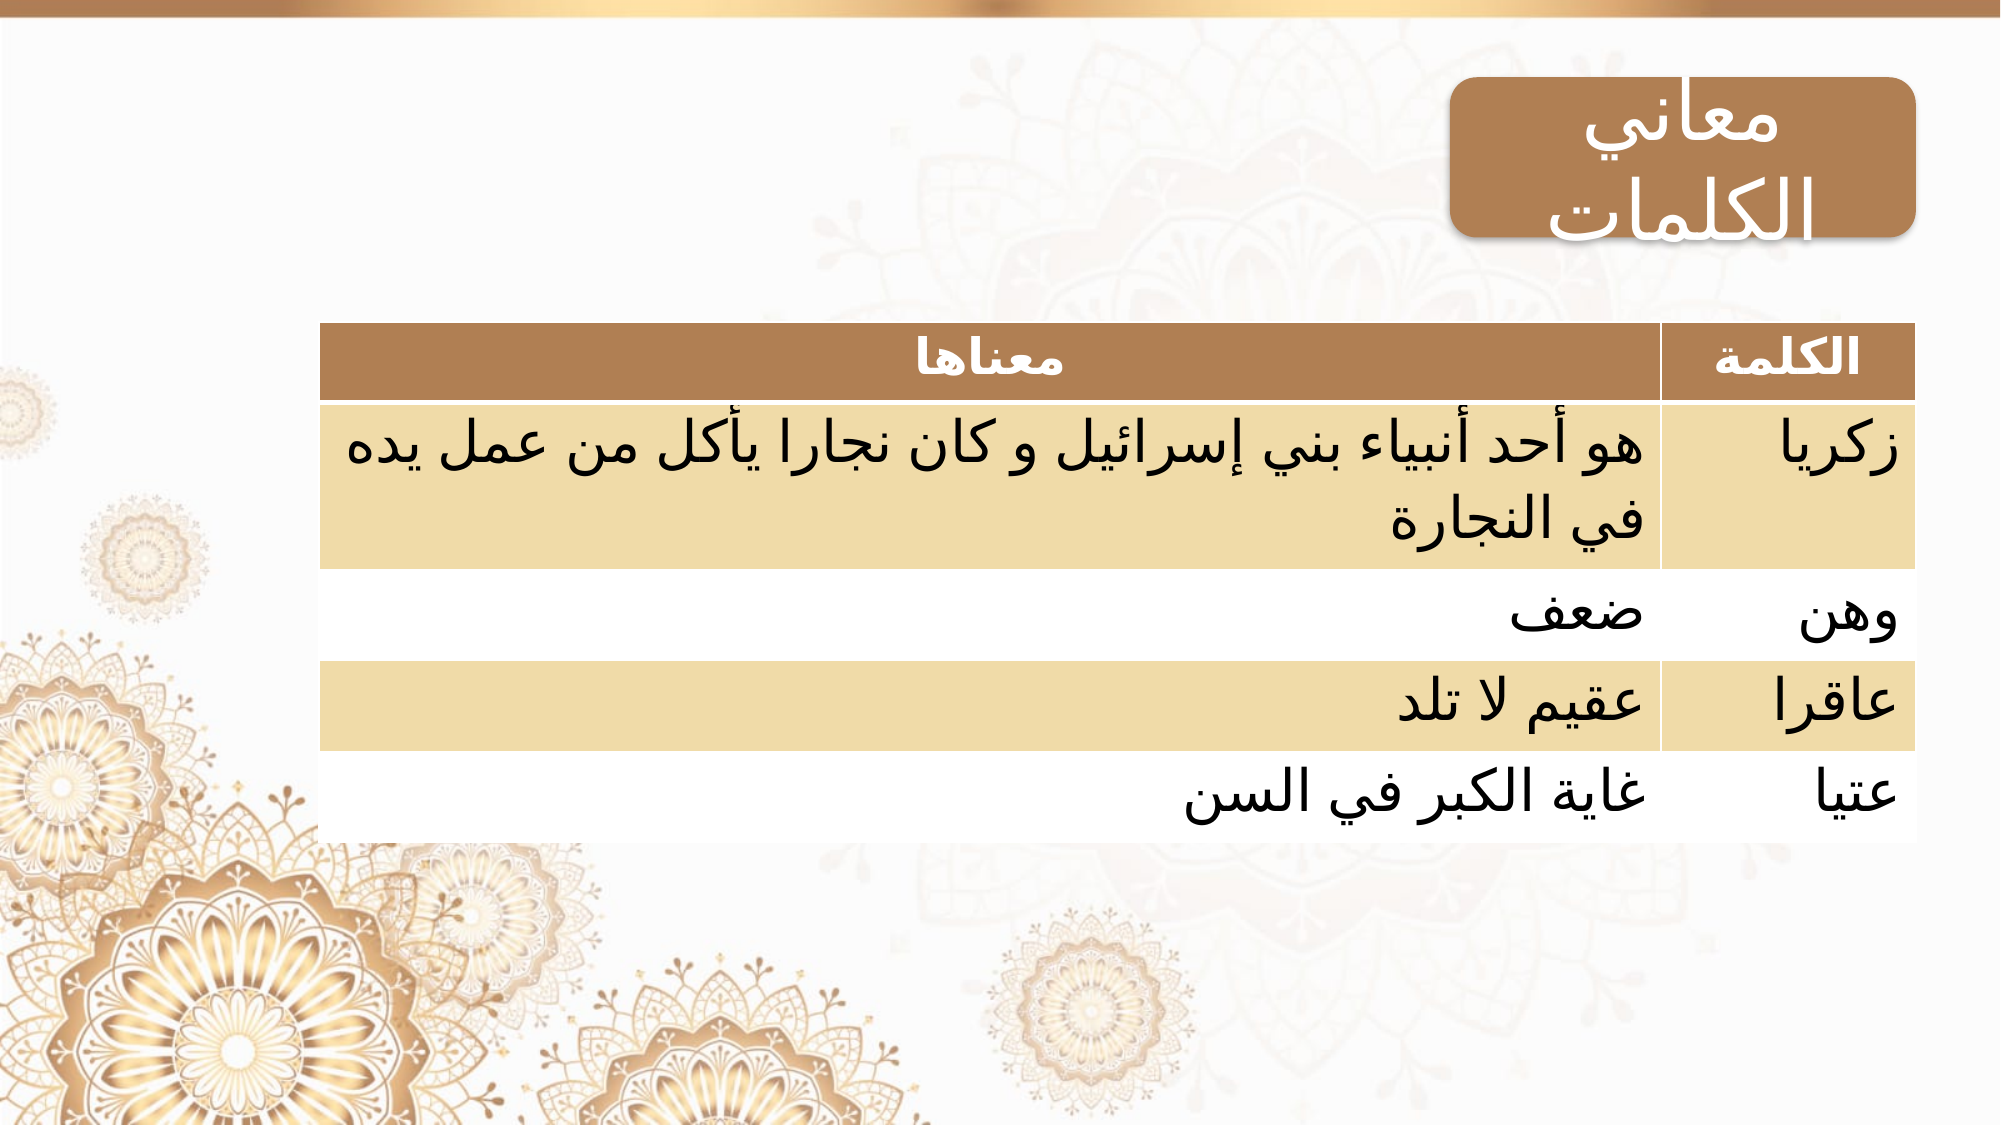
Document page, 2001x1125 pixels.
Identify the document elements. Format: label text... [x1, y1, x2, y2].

table_cell عاقرا [1662, 661, 1915, 751]
table_cell عتيا [1662, 752, 1915, 842]
table_header الكلمة [1662, 323, 1915, 400]
table_cell هو أحد أنبياء بني إسرائيل و كان نجارا يأكل من عمل يده في النجارة [320, 405, 1660, 569]
picture [0, 0, 2001, 1125]
table_cell غاية الكبر في السن [320, 752, 1660, 842]
table_cell وهن [1662, 570, 1915, 660]
table_cell ضعف [320, 570, 1660, 660]
table_header معناها [320, 323, 1660, 400]
text_box معاني الكلمات [1448, 76, 1917, 239]
table_cell عقيم لا تلد [320, 661, 1660, 751]
table_cell زكريا [1662, 405, 1915, 569]
